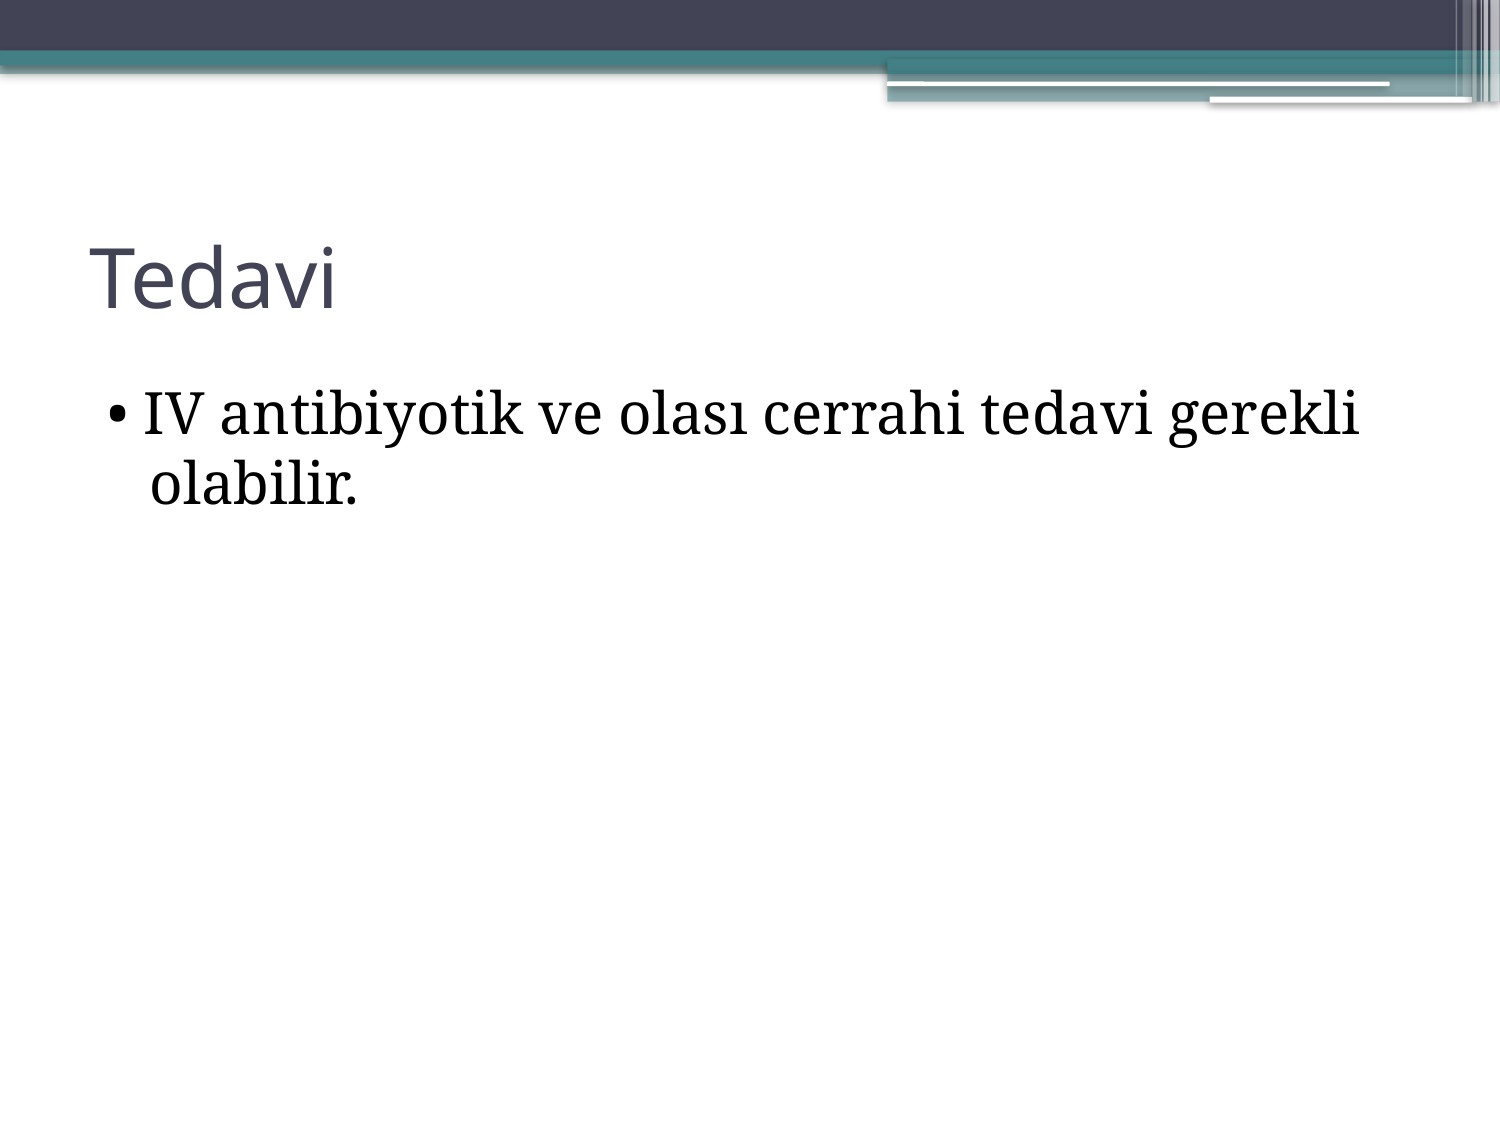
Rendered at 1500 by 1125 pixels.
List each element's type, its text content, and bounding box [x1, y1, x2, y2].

list • IV antibiyotik ve olası cerrahi tedavi gerekli olabilir. [75, 368, 1425, 1079]
title Tedavi [75, 187, 1425, 363]
